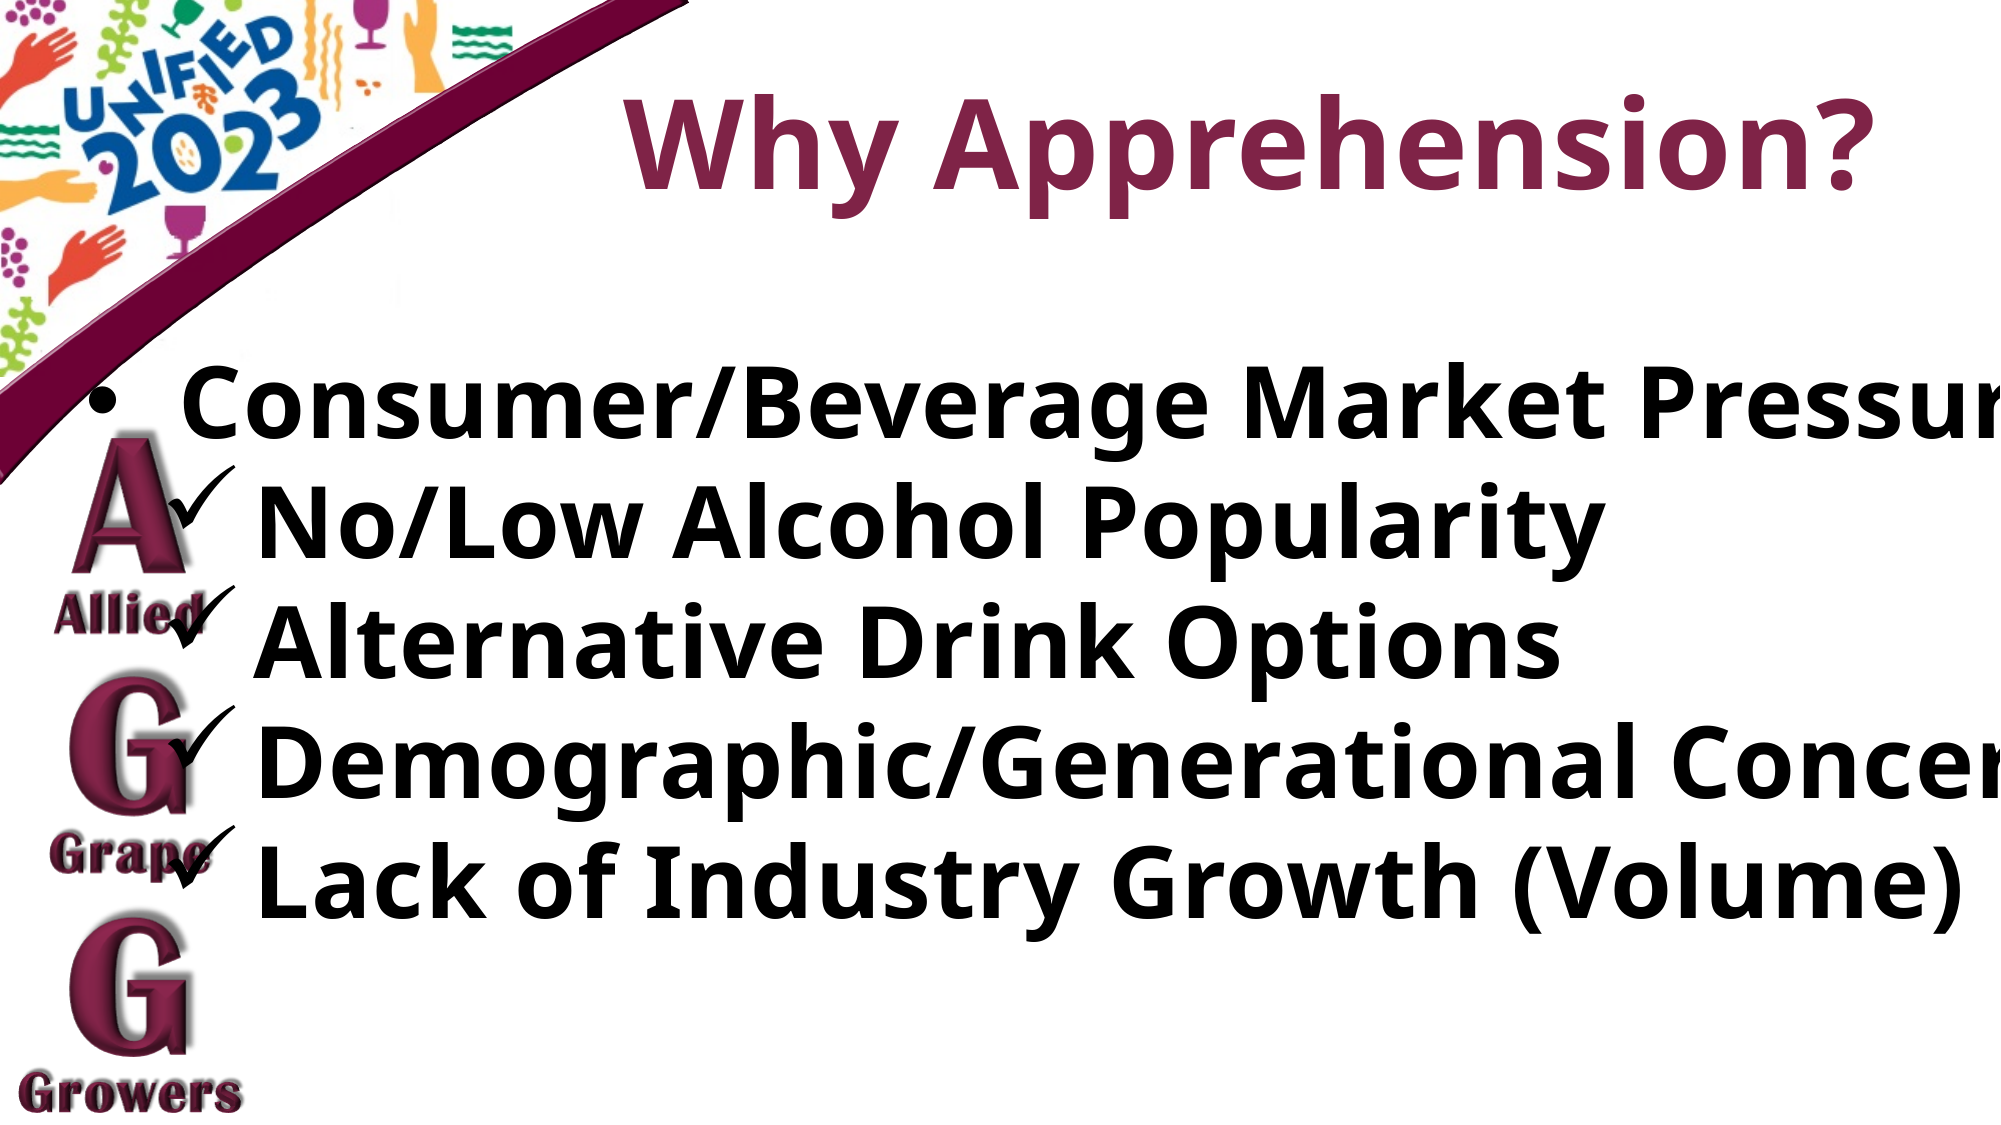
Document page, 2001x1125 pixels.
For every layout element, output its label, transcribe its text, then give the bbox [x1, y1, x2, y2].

text_box Why Apprehension? [608, 57, 1893, 222]
picture [0, 0, 722, 1125]
text_box Consumer/Beverage Market Pressure No/Low Alcohol Popularity Alternative Drink Options Demographic/Generational Concerns Lack of Industry Growth (Volume) [70, 331, 2000, 946]
